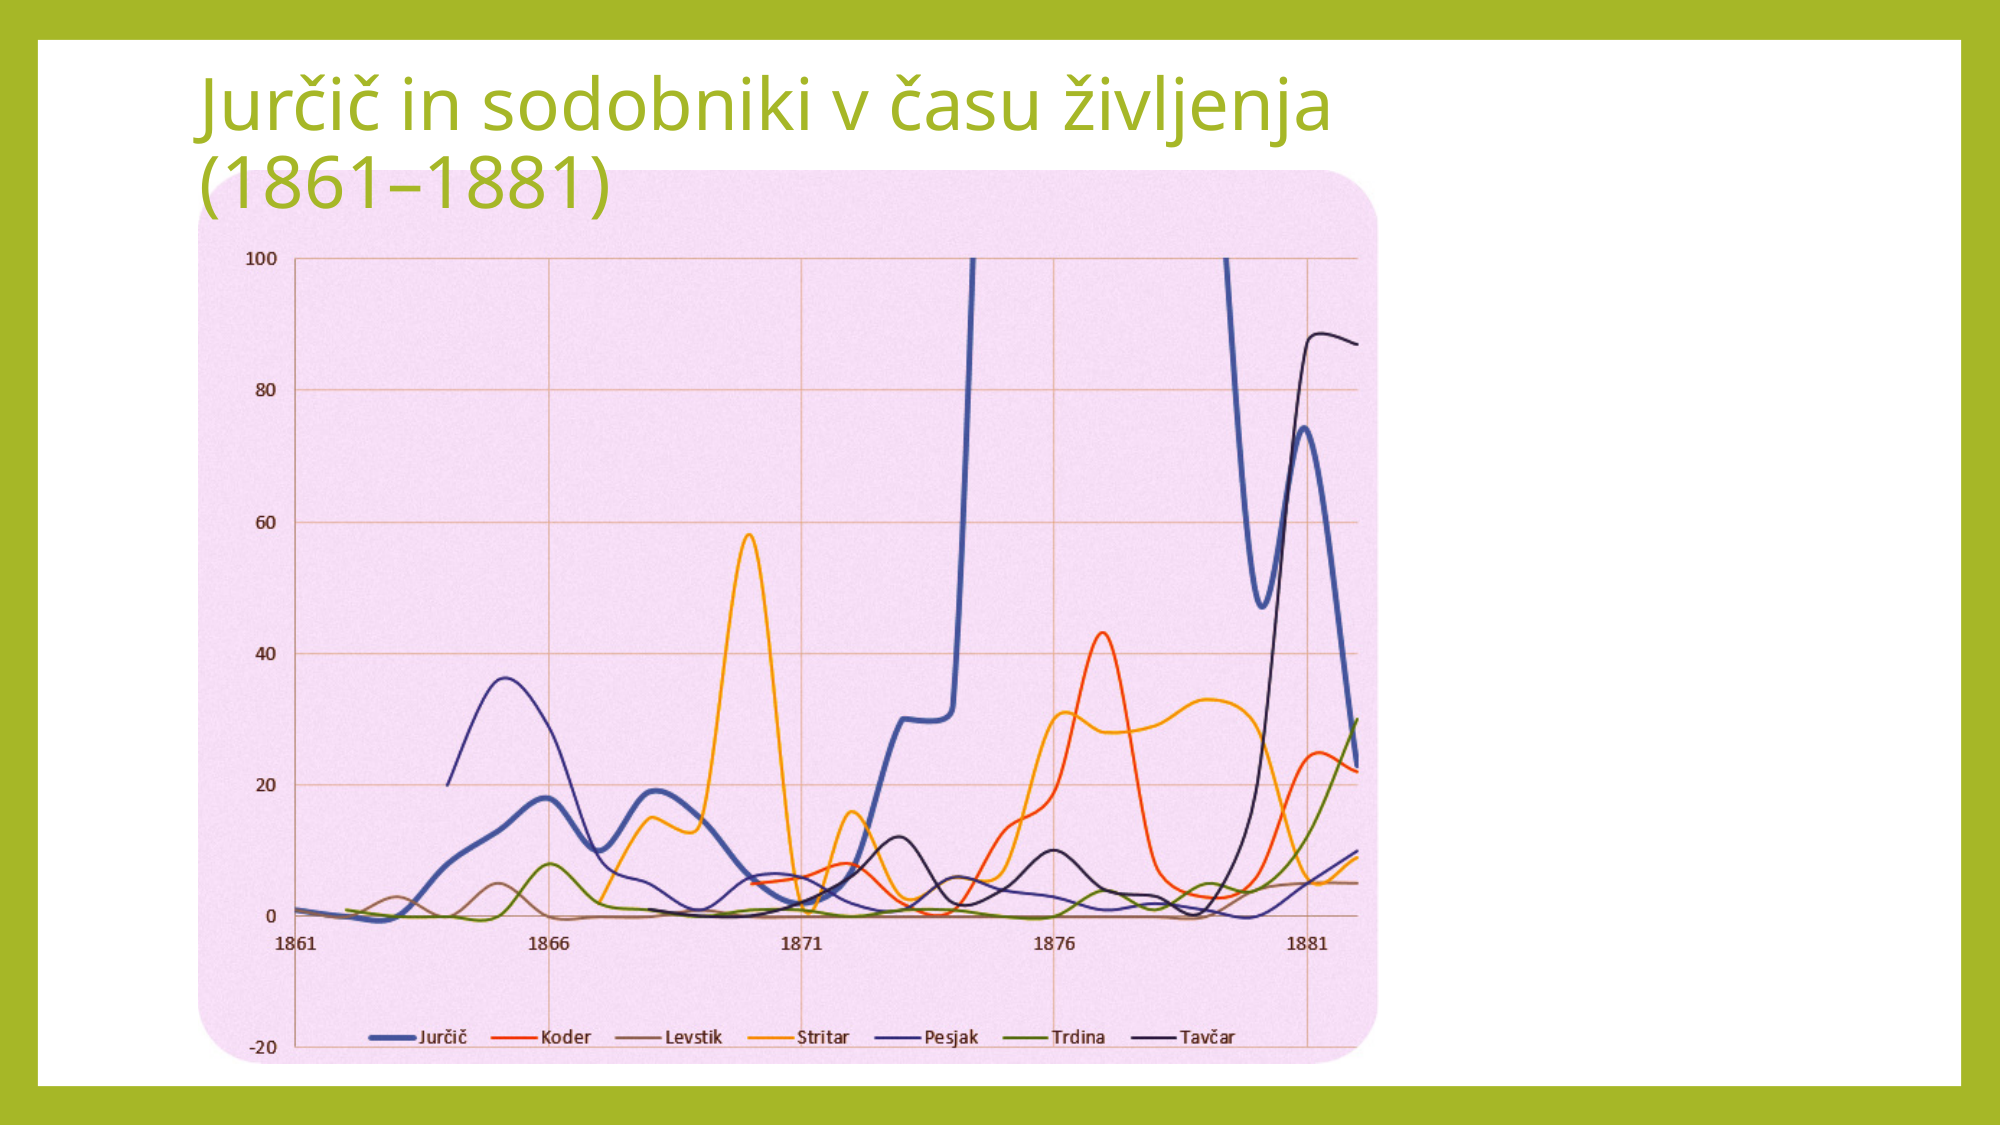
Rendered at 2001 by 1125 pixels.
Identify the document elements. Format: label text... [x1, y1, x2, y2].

title Jurčič in sodobniki v času življenja (1861–1881) [184, 59, 1722, 233]
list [198, 169, 1379, 1064]
